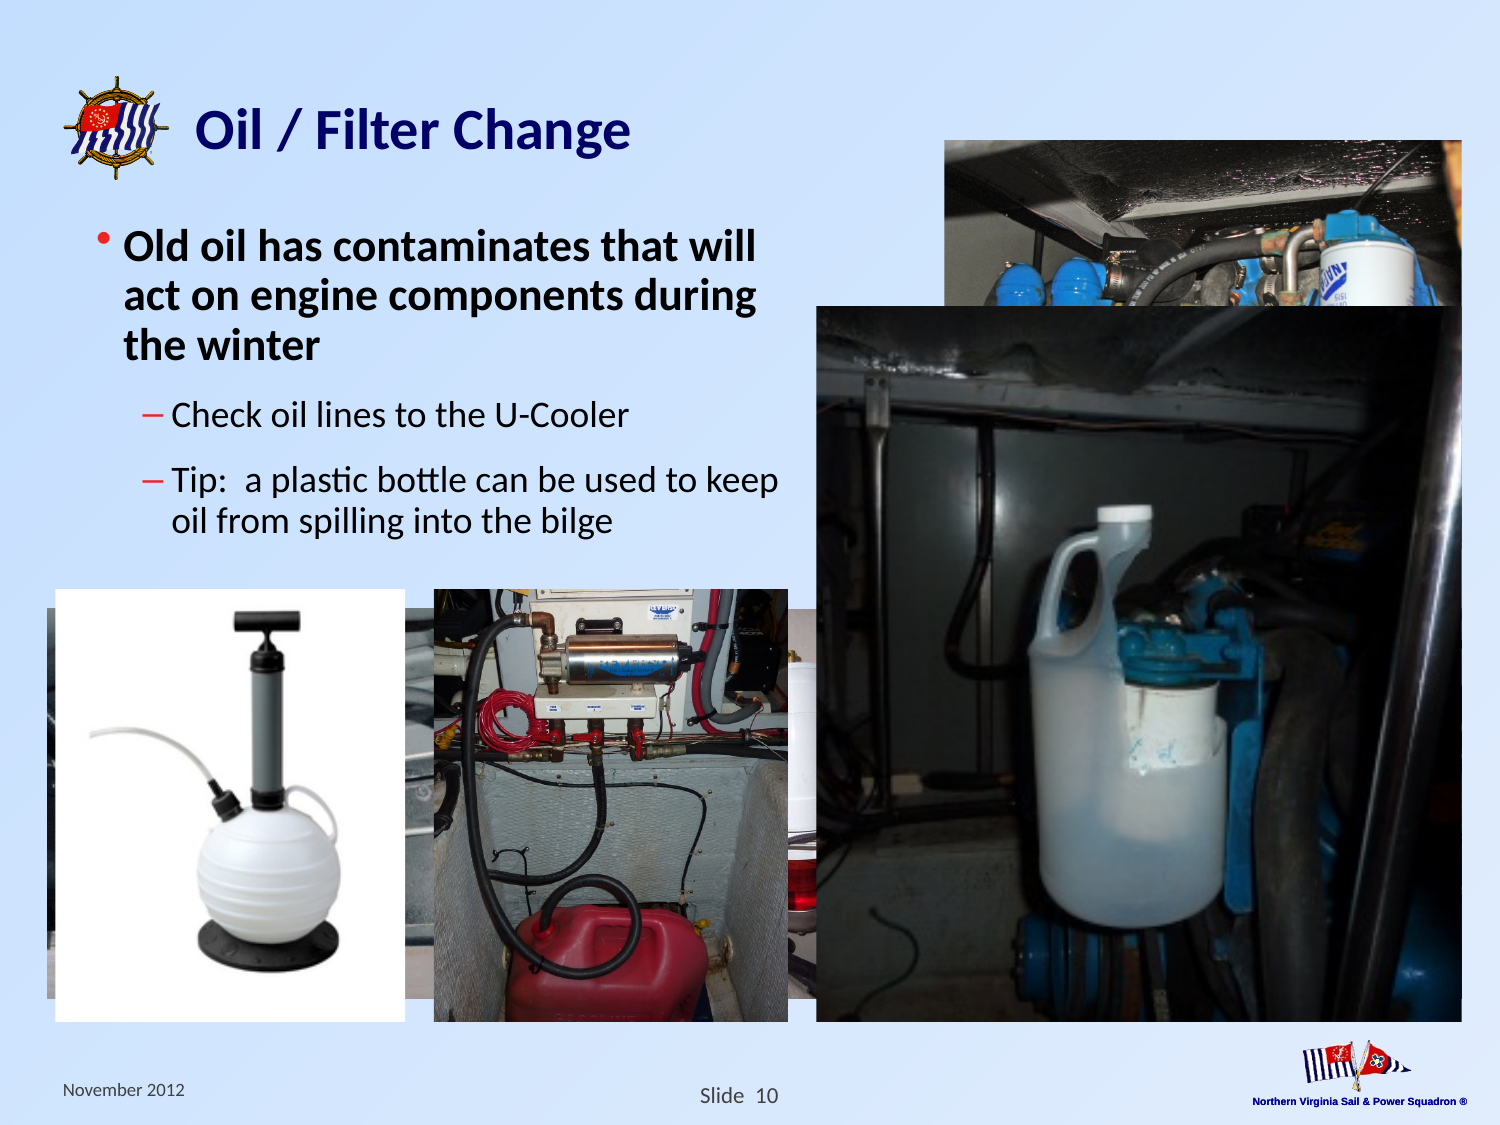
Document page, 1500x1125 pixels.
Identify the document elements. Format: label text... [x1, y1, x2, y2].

picture [58, 72, 171, 183]
picture [47, 140, 1462, 1023]
title Oil / Filter Change [195, 83, 1452, 178]
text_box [1231, 1032, 1490, 1117]
list Old oil has contaminates that will act on engine components during the winter Check oil lines to the U-Cooler Tip: a plastic bottle can be used to keep oil from spilling into the bilge [95, 221, 808, 546]
